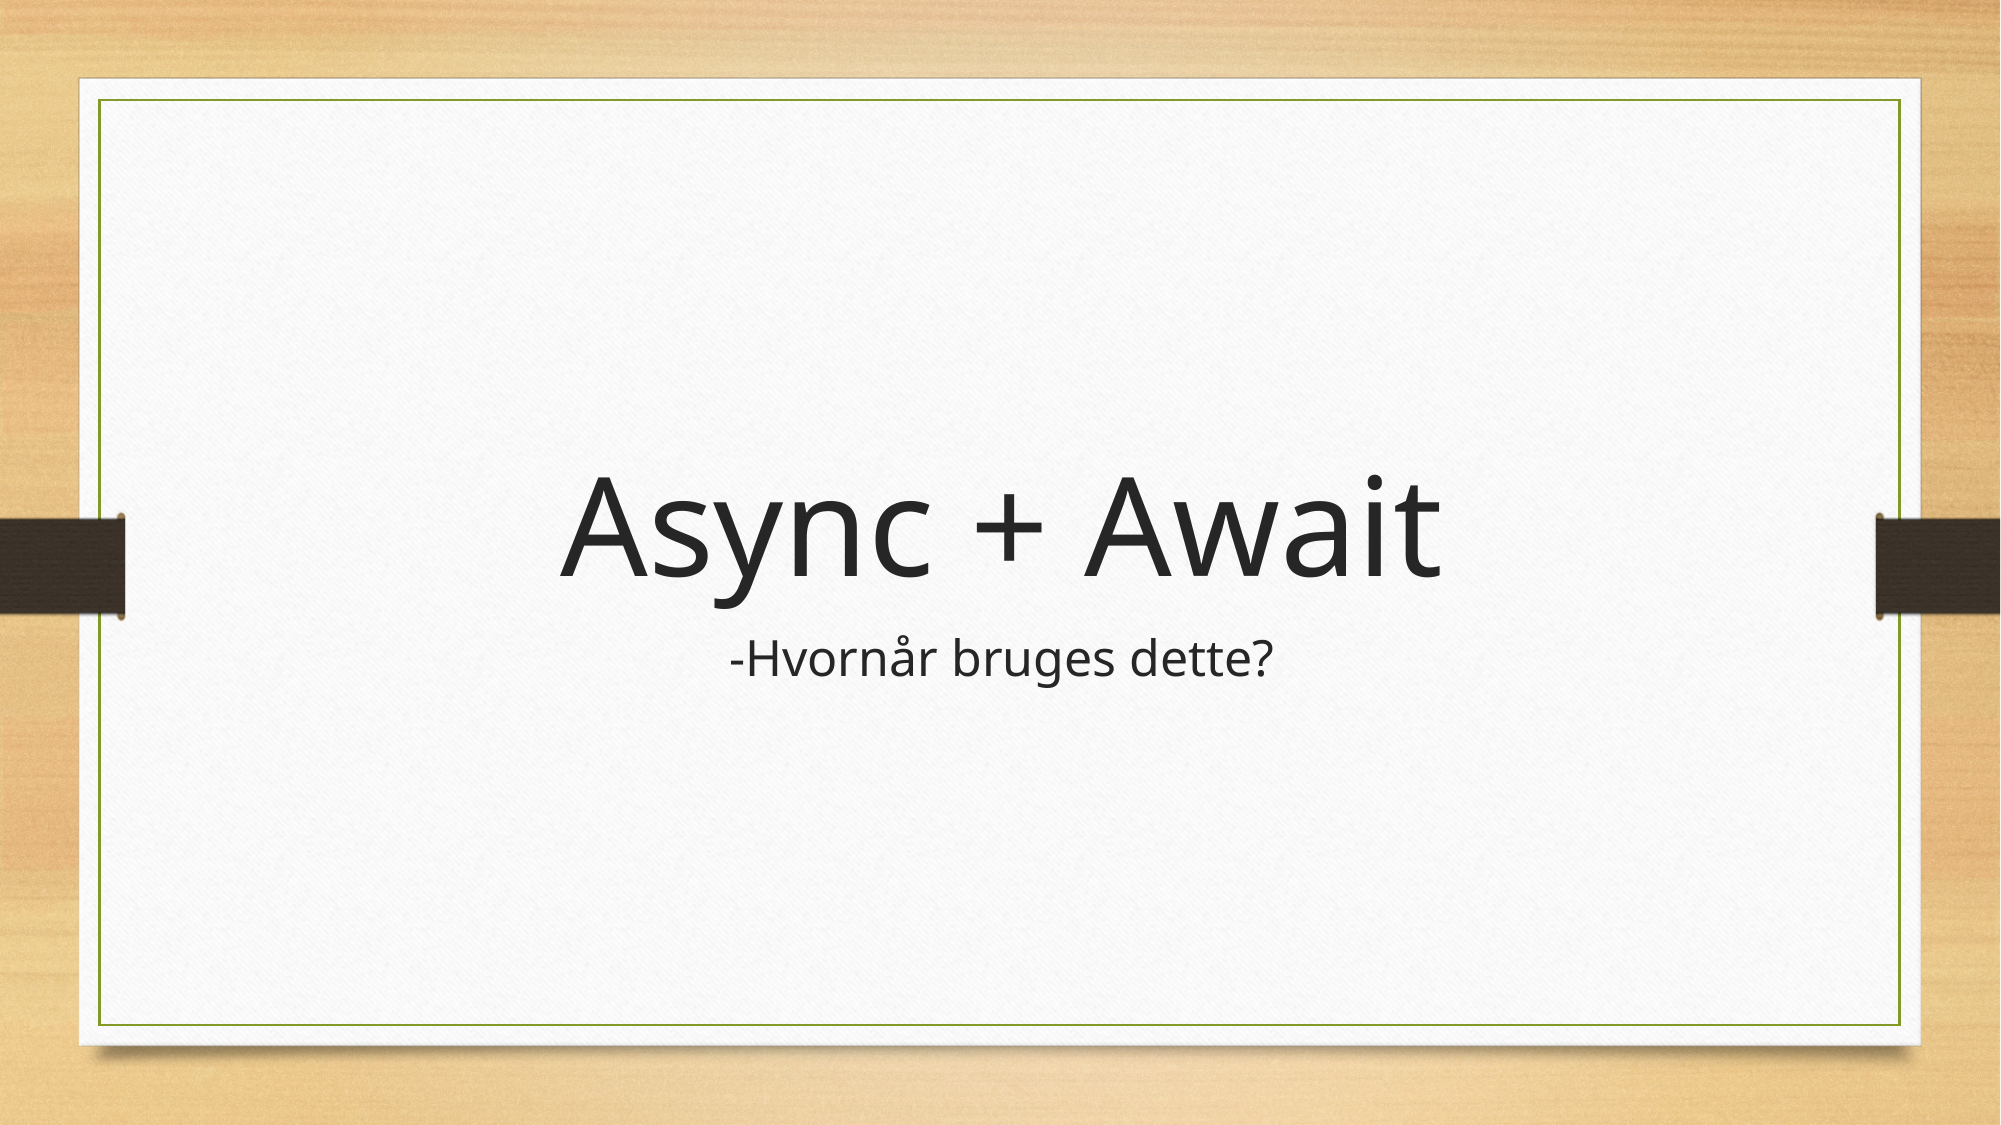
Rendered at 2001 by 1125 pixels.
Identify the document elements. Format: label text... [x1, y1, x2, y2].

list Async + Await -Hvornår bruges dette? [152, 249, 1853, 811]
picture [0, 0, 2001, 1125]
